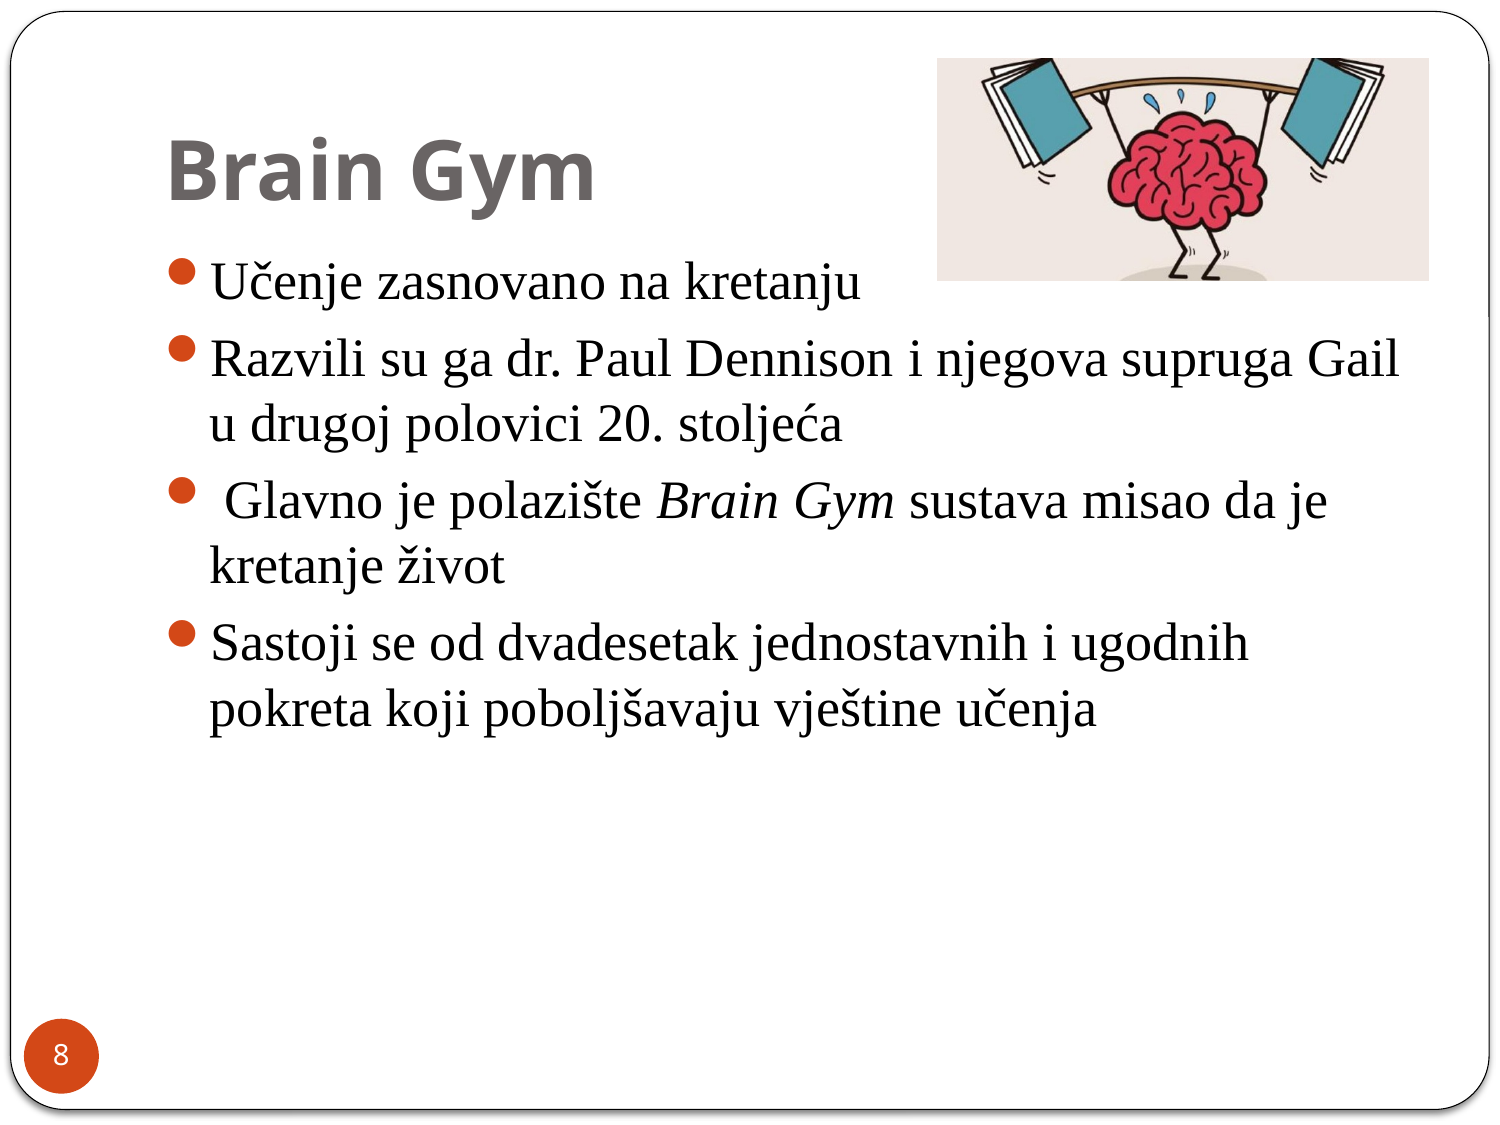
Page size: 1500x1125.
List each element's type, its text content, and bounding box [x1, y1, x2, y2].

picture [937, 58, 1429, 281]
slide_number 8 [23, 1018, 99, 1094]
list Učenje zasnovano na kretanju Razvili su ga dr. Paul Dennison i njegova supruga Gail u drugoj polovici 20. stoljeća Glavno je polazište Brain Gym sustava misao da je kretanje život Sastoji se od dvadesetak jednostavnih i ugodnih pokreta koji poboljšavaju vještine učenja [150, 237, 1425, 988]
title Brain Gym [150, 45, 1425, 233]
